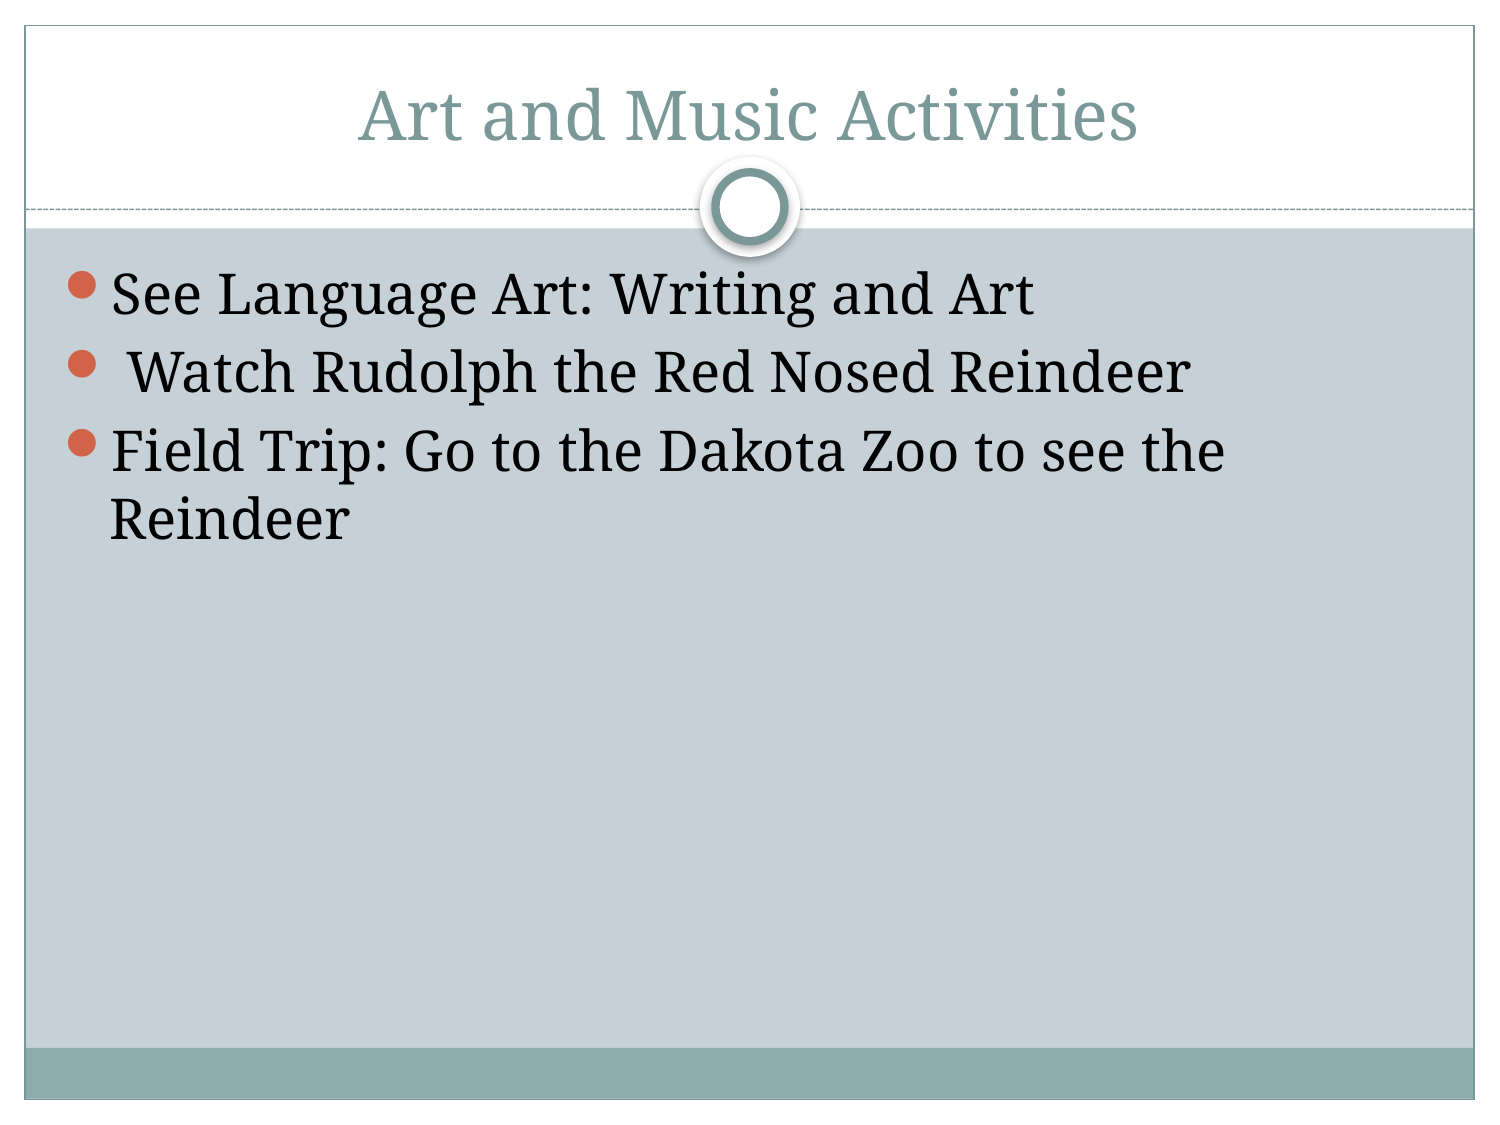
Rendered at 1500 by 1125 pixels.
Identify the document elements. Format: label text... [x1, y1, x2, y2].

list See Language Art: Writing and Art Watch Rudolph the Red Nosed Reindeer Field Trip: Go to the Dakota Zoo to see the Reindeer [49, 250, 1445, 1001]
title Art and Music Activities [49, 37, 1450, 162]
